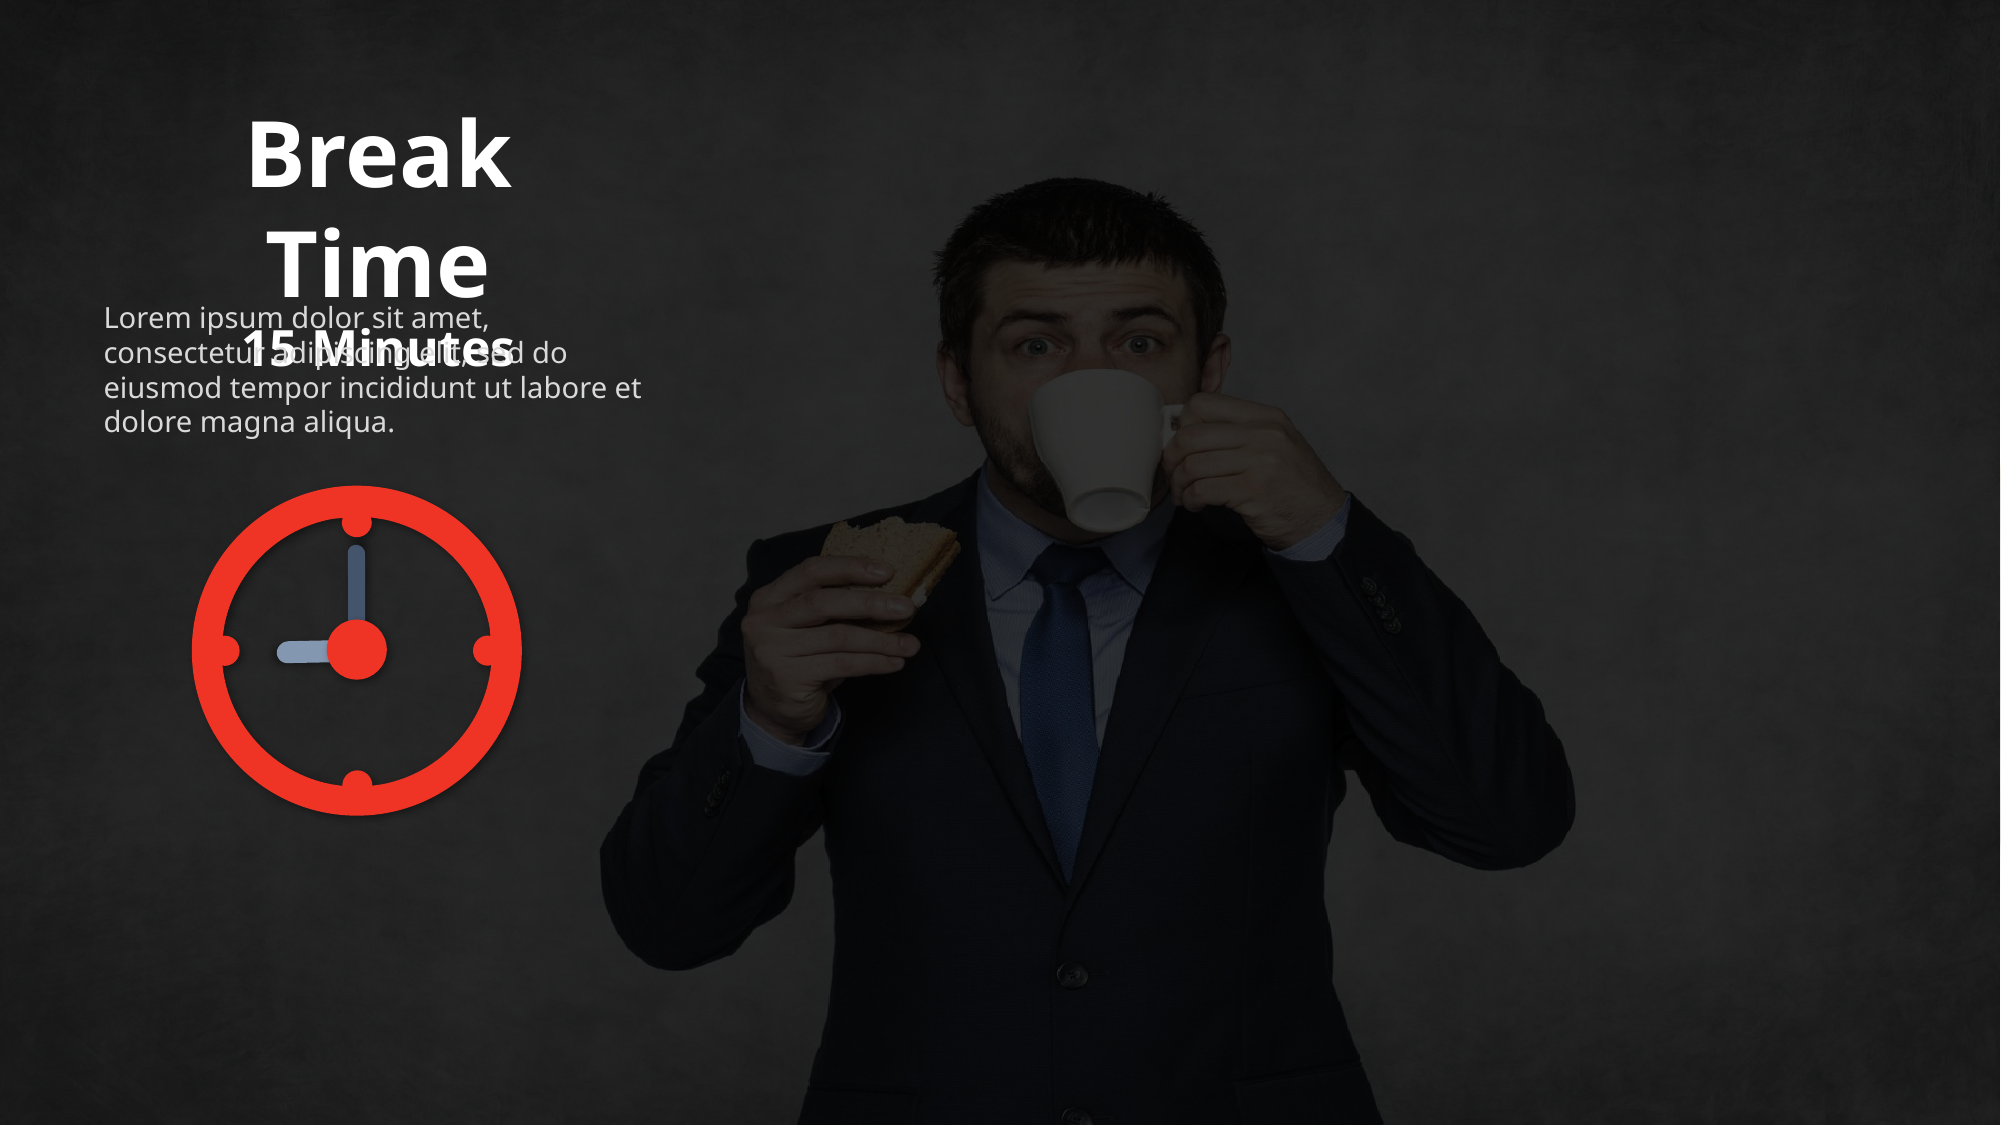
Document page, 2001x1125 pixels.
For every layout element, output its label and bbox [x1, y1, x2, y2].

text_box [0, 0, 2000, 1125]
text_box [88, 88, 659, 413]
text_box [306, 672, 395, 753]
text_box [190, 484, 523, 817]
text_box [306, 556, 395, 618]
text_box [278, 618, 446, 672]
